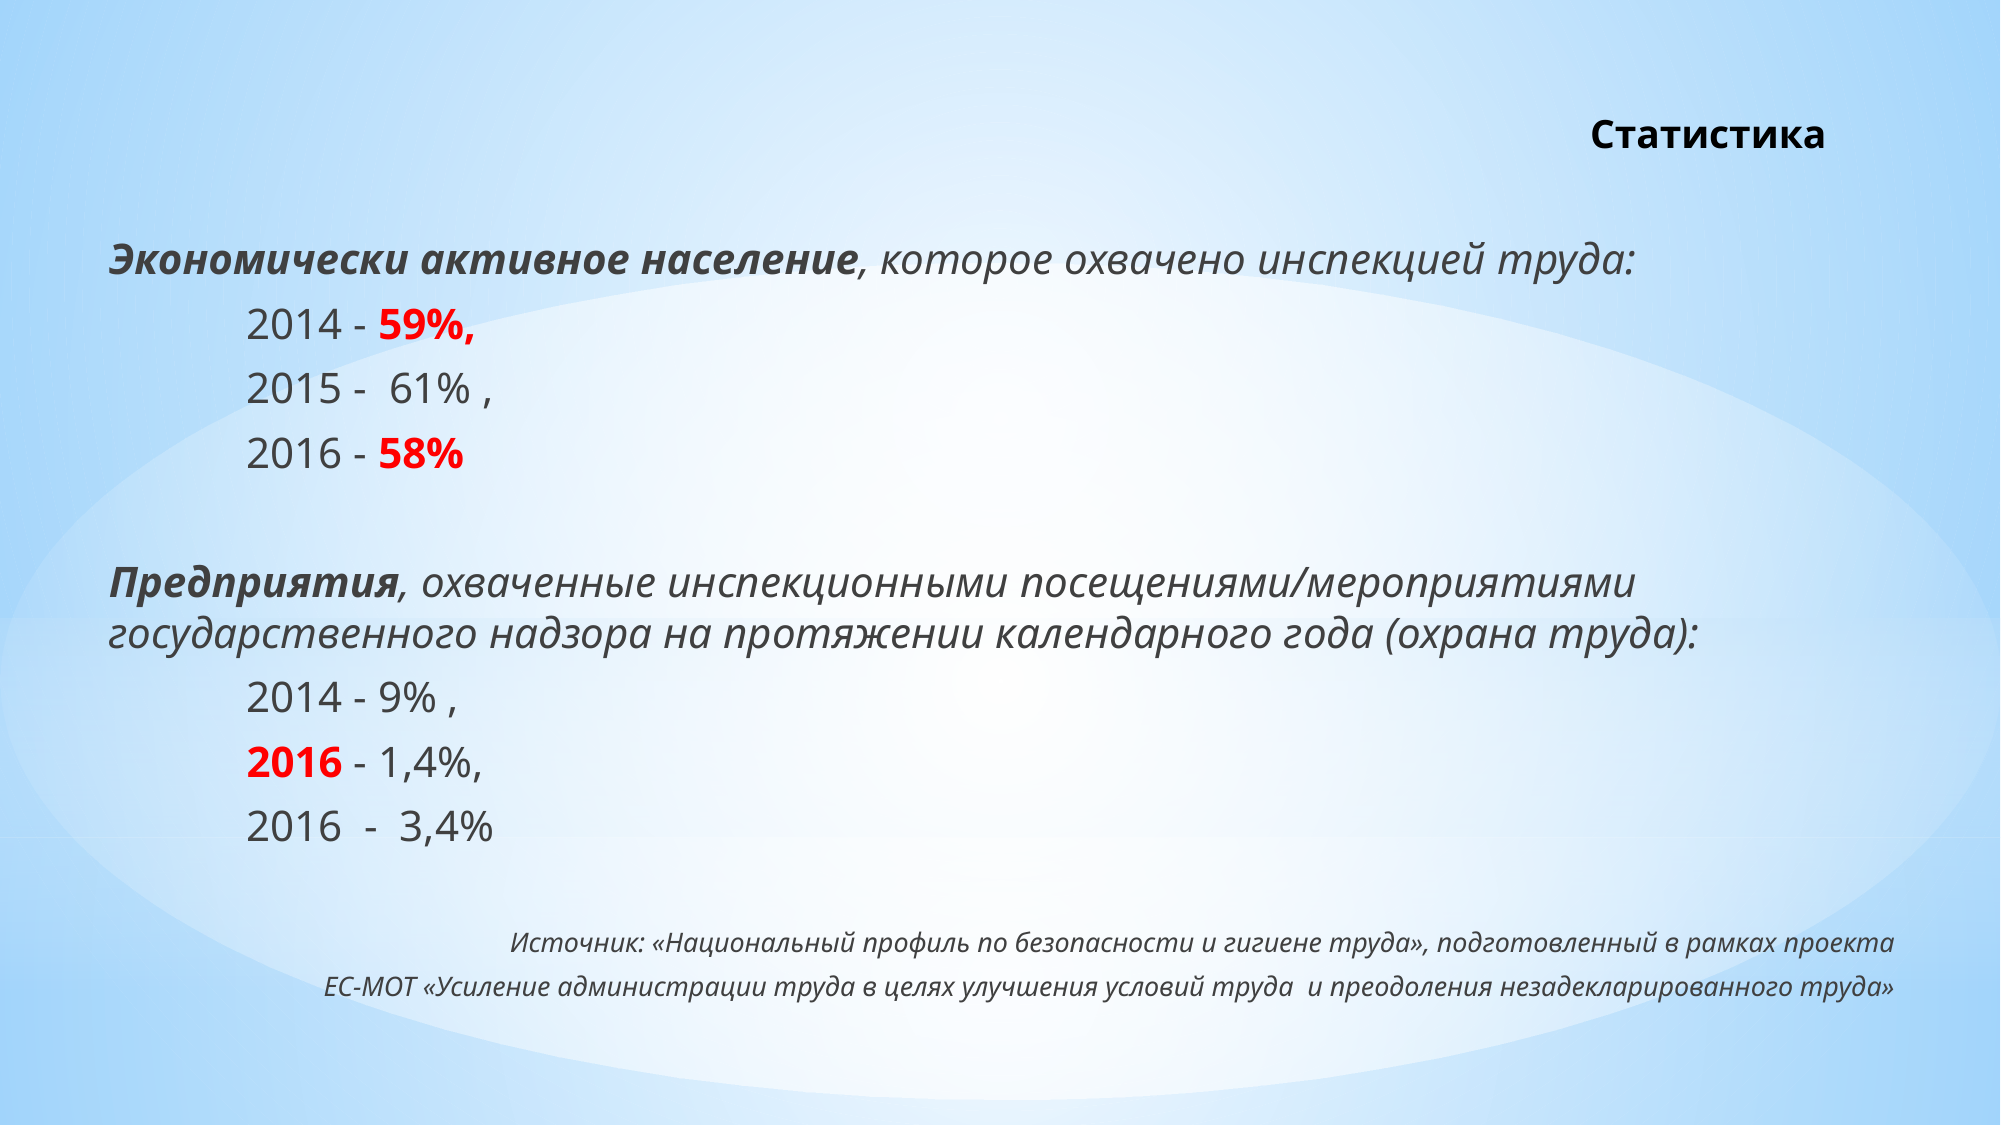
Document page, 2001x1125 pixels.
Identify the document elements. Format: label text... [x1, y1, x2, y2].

title Статистика [137, 59, 1863, 174]
list Экономически активное население, которое охвачено инспекцией труда: 2014 - 59%, 2015 - 61% , 2016 - 58% Предприятия, охваченные инспекционными посещениями/мероприятиями государственного надзора на протяжении календарного года (охрана труда): 2014 - 9% , 2016 - 1,4%, 2016 - 3,4% Источник: «Национальный профиль по безопасности и гигиене труда», подготовленный в рамках проекта ЕС-МОТ «Усиление администрации труда в целях улучшения условий труда и преодоления незадекларированного труда» [93, 224, 1918, 1014]
